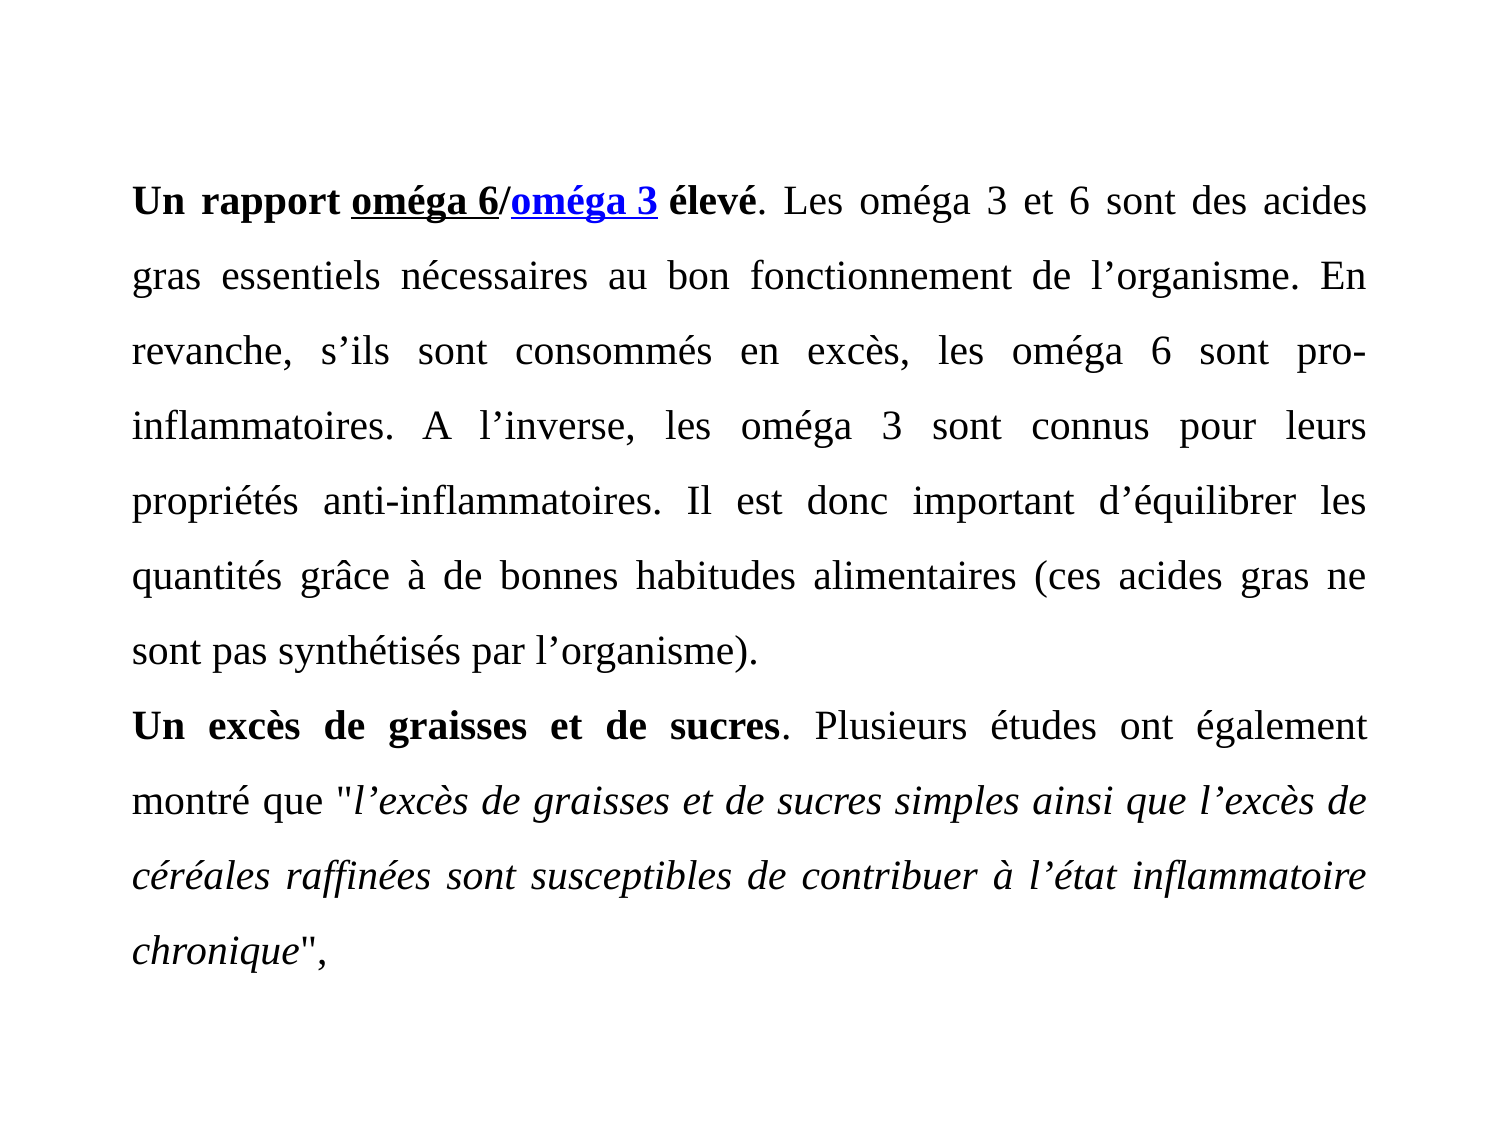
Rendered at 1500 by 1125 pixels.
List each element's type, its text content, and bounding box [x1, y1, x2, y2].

text_box Un rapport oméga 6/oméga 3 élevé. Les oméga 3 et 6 sont des acides gras essentiels nécessaires au bon fonctionnement de l’organisme. En revanche, s’ils sont consommés en excès, les oméga 6 sont pro-inflammatoires. A l’inverse, les oméga 3 sont connus pour leurs propriétés anti-inflammatoires. Il est donc important d’équilibrer les quantités grâce à de bonnes habitudes alimentaires (ces acides gras ne sont pas synthétisés par l’organisme). Un excès de graisses et de sucres. Plusieurs études ont également montré que "l’excès de graisses et de sucres simples ainsi que l’excès de céréales raffinées sont susceptibles de contribuer à l’état inflammatoire chronique", [117, 140, 1383, 981]
